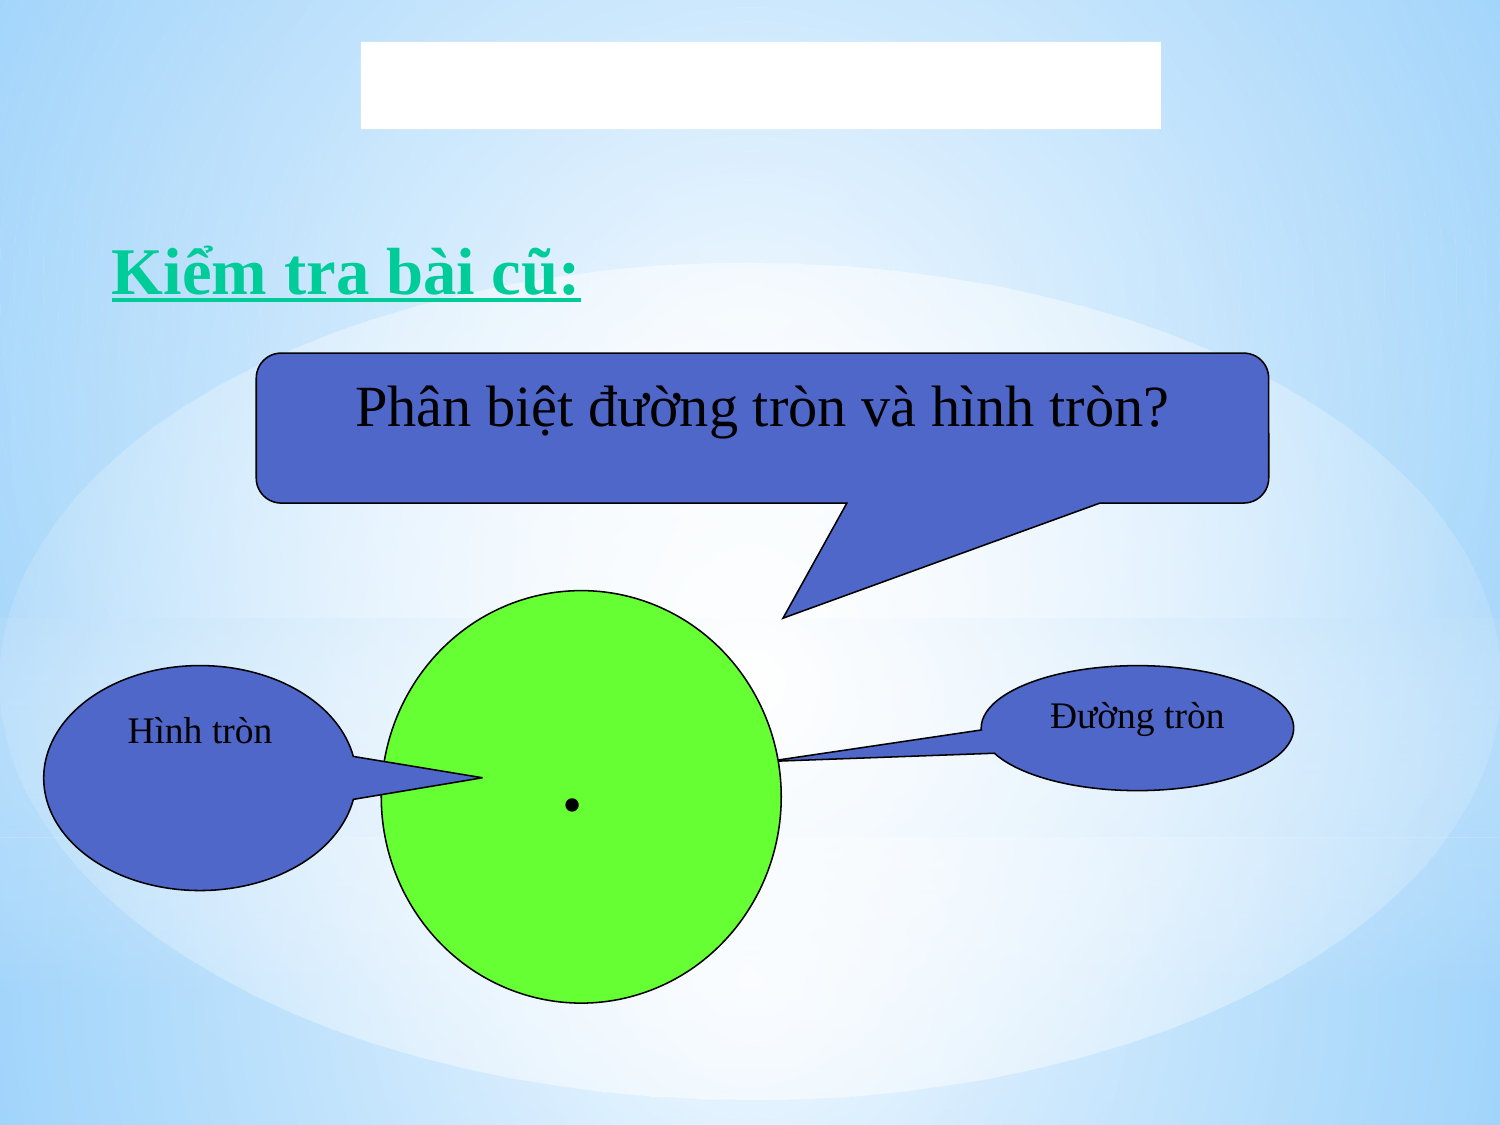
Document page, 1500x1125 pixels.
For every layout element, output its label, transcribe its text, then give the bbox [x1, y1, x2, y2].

text_box Kiểm tra bài cũ: [97, 220, 960, 316]
text_box Hình tròn [43, 665, 483, 891]
text_box Đường tròn [779, 665, 1294, 791]
text_box [360, 41, 1161, 130]
text_box Phân biệt đường tròn và hình tròn? [256, 353, 1269, 619]
text_box [381, 590, 782, 1004]
text_box . [543, 690, 619, 841]
